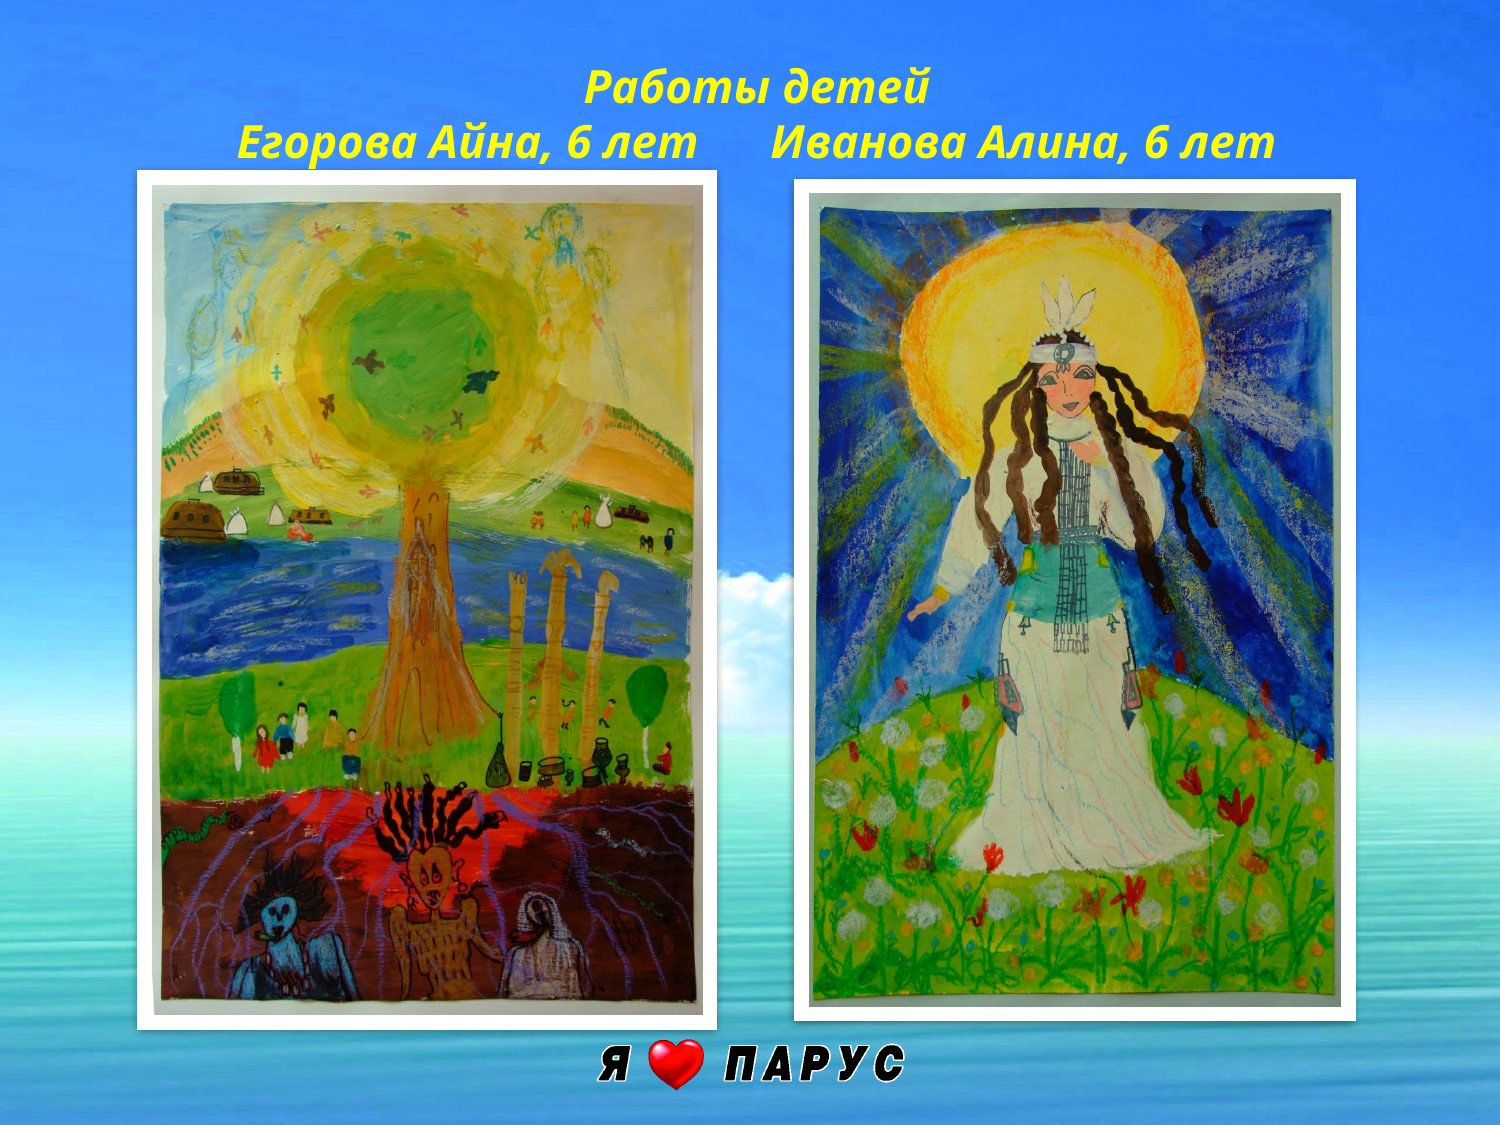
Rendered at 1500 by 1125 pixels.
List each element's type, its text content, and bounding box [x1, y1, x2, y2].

title Работы детей Егорова Айна, 6 лет Иванова Алина, 6 лет [82, 19, 1432, 207]
picture [0, 0, 1500, 1125]
